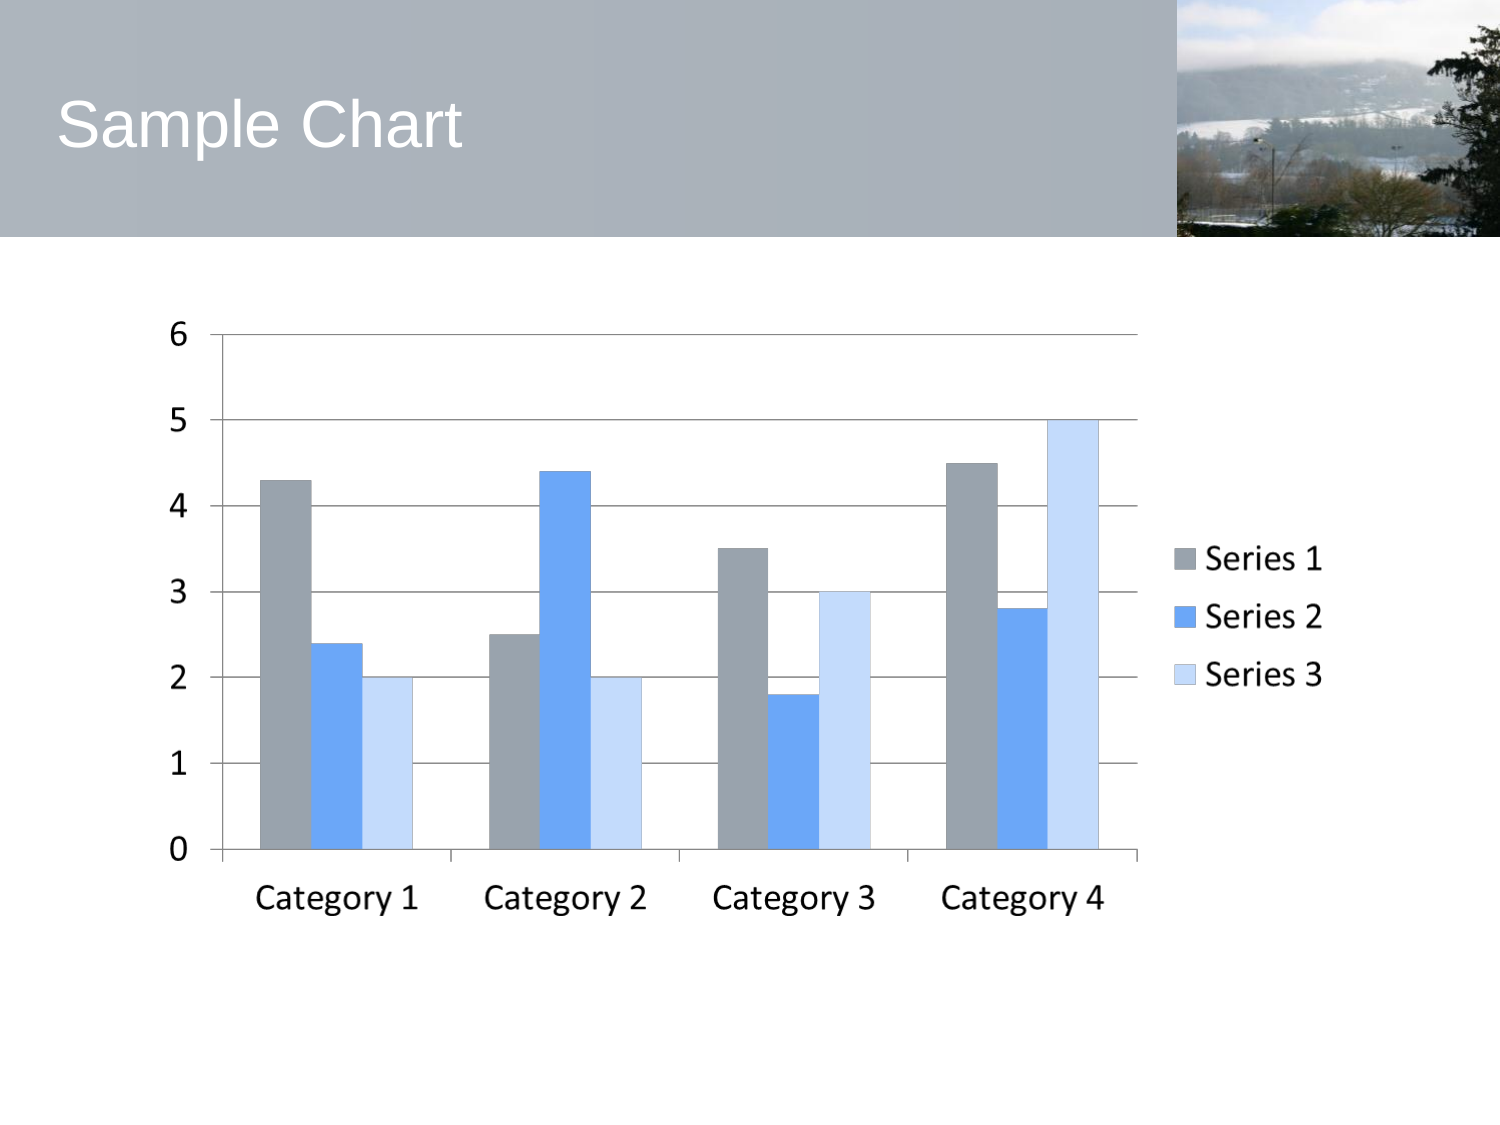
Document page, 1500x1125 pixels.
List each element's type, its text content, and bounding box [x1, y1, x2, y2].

picture [1177, 0, 1500, 237]
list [147, 293, 1353, 942]
title Sample Chart [41, 45, 1164, 197]
